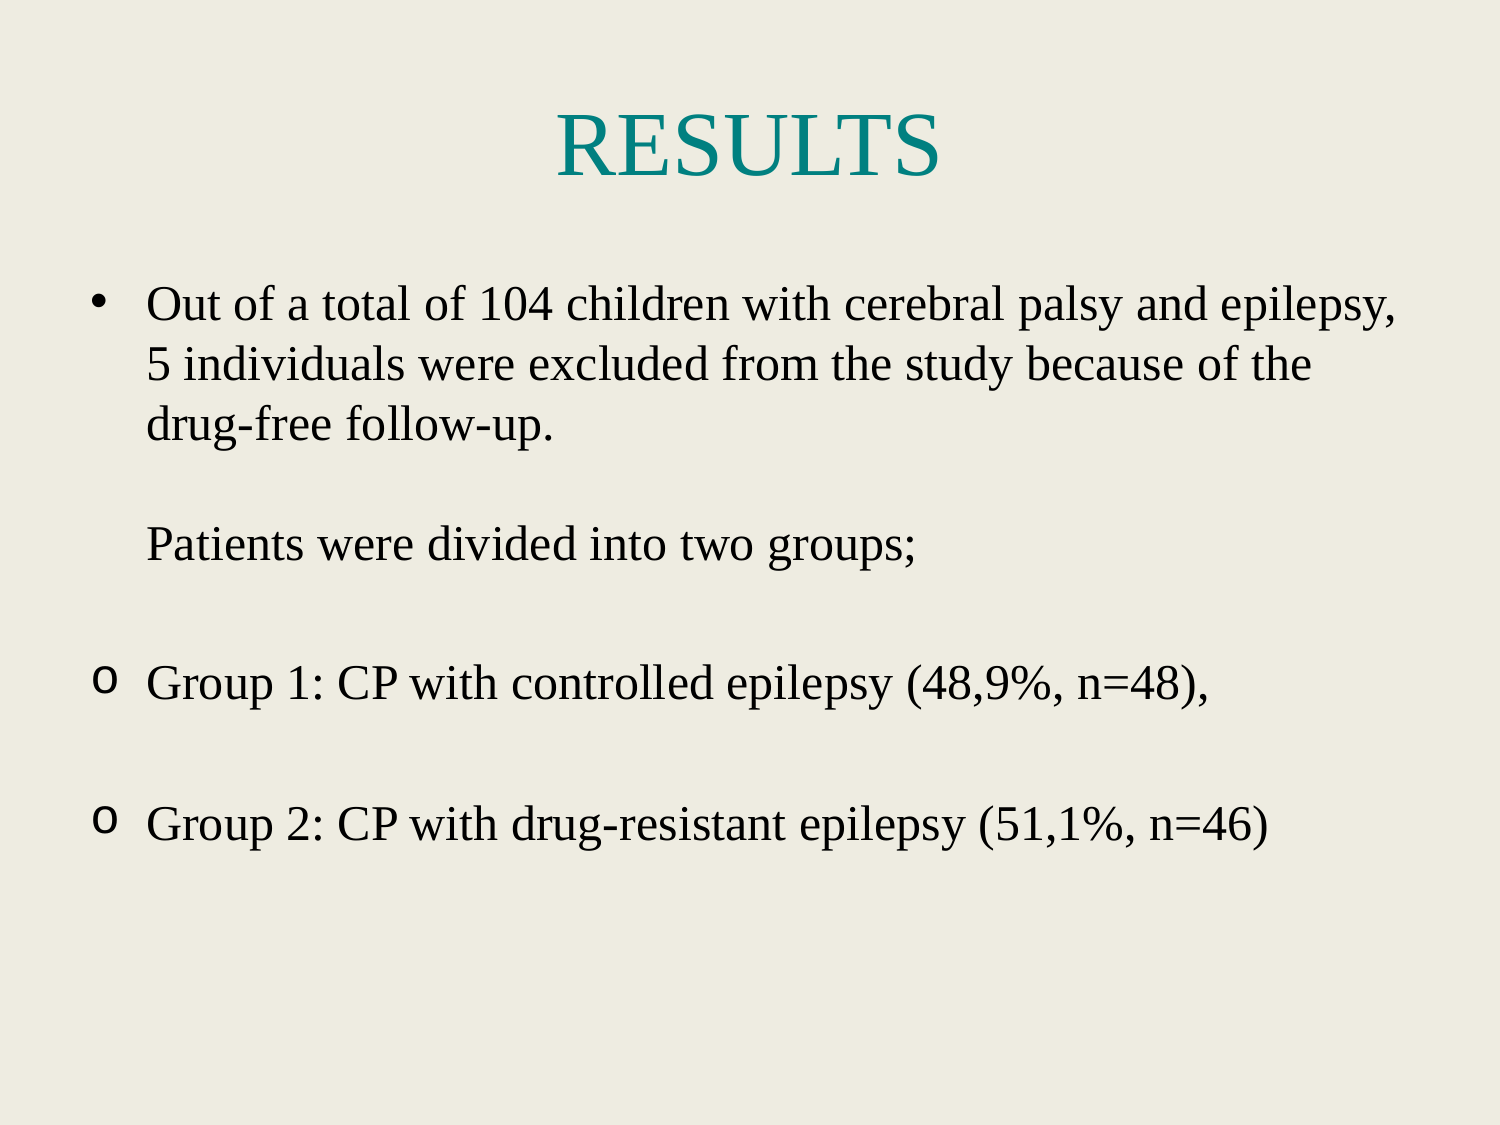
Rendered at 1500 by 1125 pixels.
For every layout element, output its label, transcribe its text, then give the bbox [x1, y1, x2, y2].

title RESULTS [75, 45, 1425, 233]
list Out of a total of 104 children with cerebral palsy and epilepsy, 5 individuals were excluded from the study because of the drug-free follow-up. Patients were divided into two groups; Group 1: CP with controlled epilepsy (48,9%, n=48), Group 2: CP with drug-resistant epilepsy (51,1%, n=46) [75, 262, 1425, 1005]
